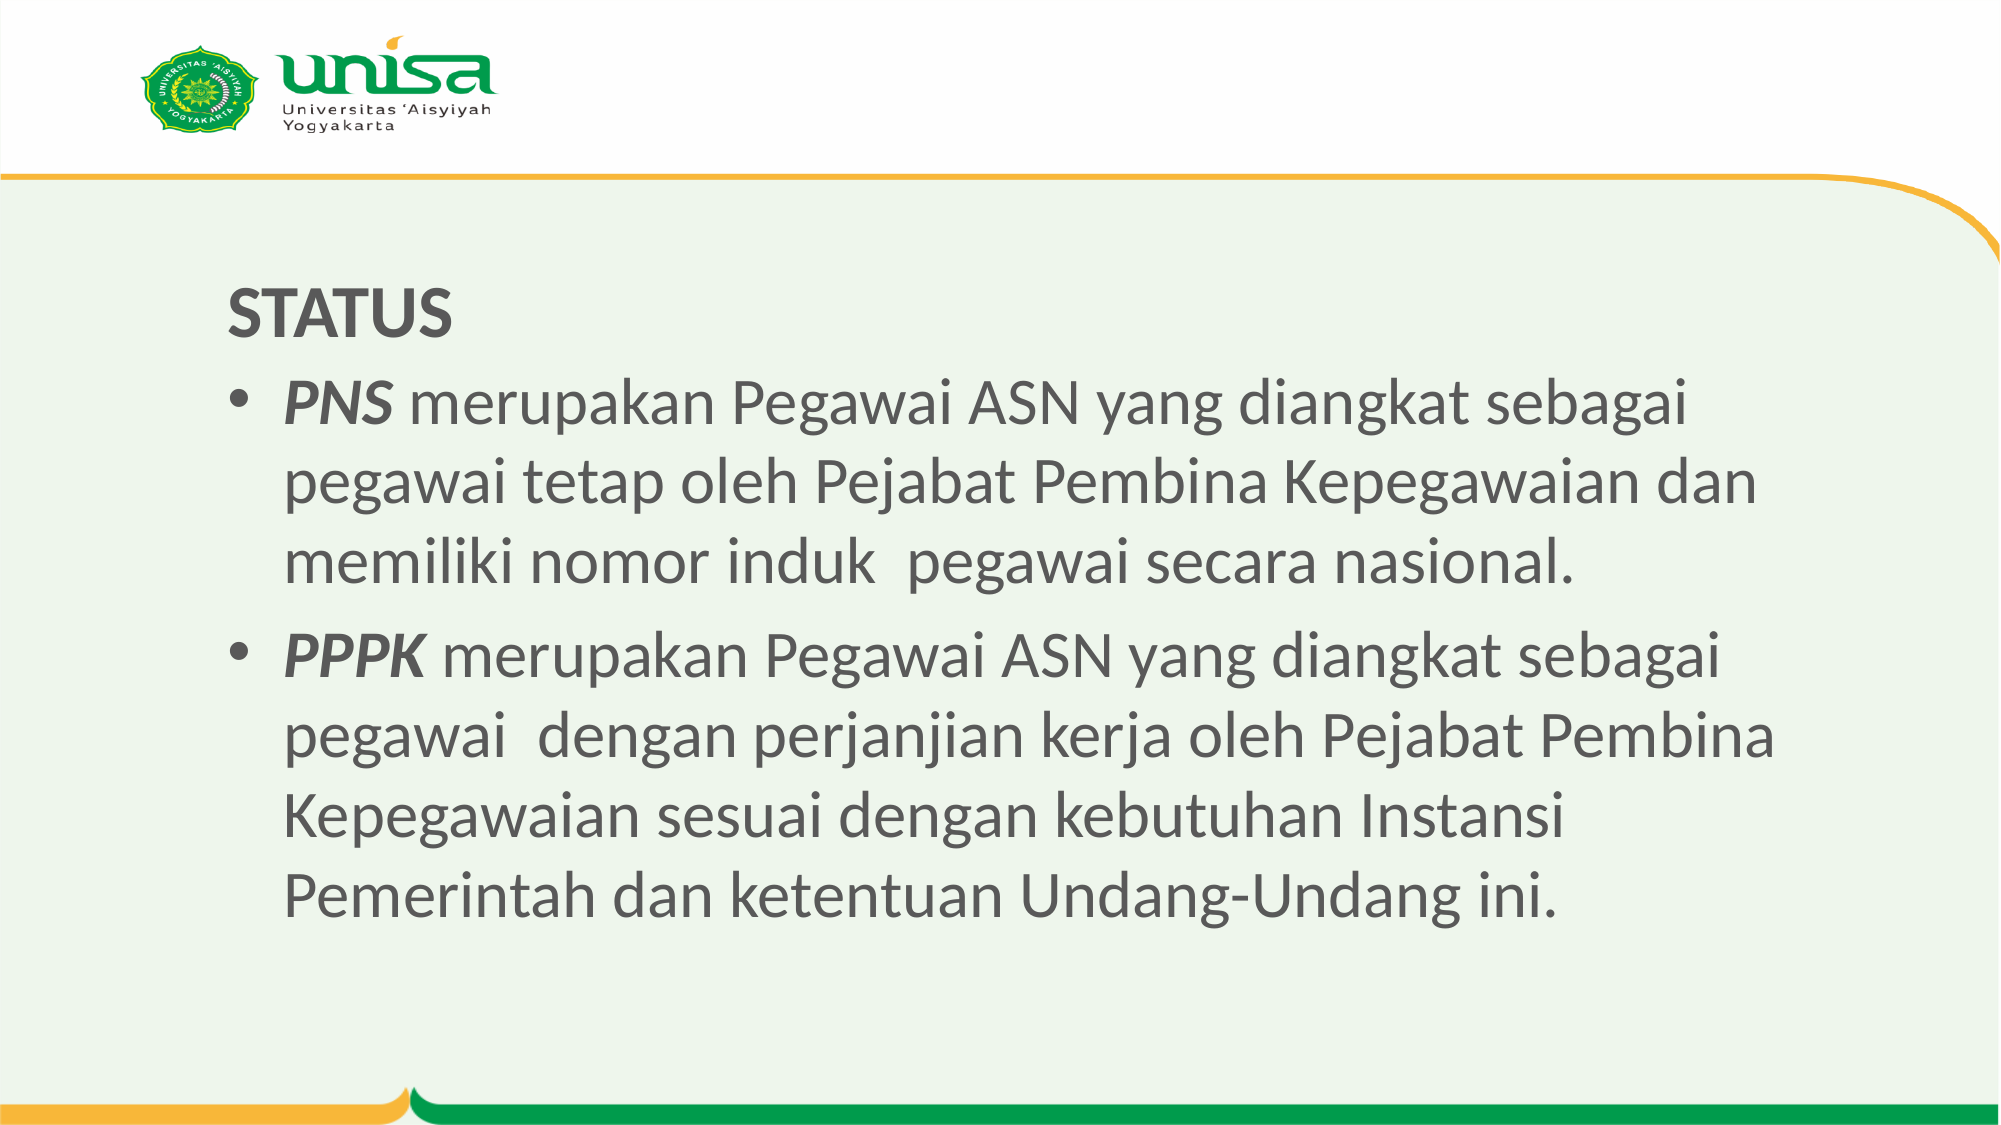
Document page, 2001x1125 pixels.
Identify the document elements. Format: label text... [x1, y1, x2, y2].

picture [0, 0, 2000, 1125]
title STATUS [212, 255, 1867, 327]
list PNS merupakan Pegawai ASN yang diangkat sebagai pegawai tetap oleh Pejabat Pembina Kepegawaian dan memiliki nomor induk pegawai secara nasional. PPPK merupakan Pegawai ASN yang diangkat sebagai pegawai dengan perjanjian kerja oleh Pejabat Pembina Kepegawaian sesuai dengan kebutuhan Instansi Pemerintah dan ketentuan Undang-Undang ini. [212, 350, 1867, 660]
